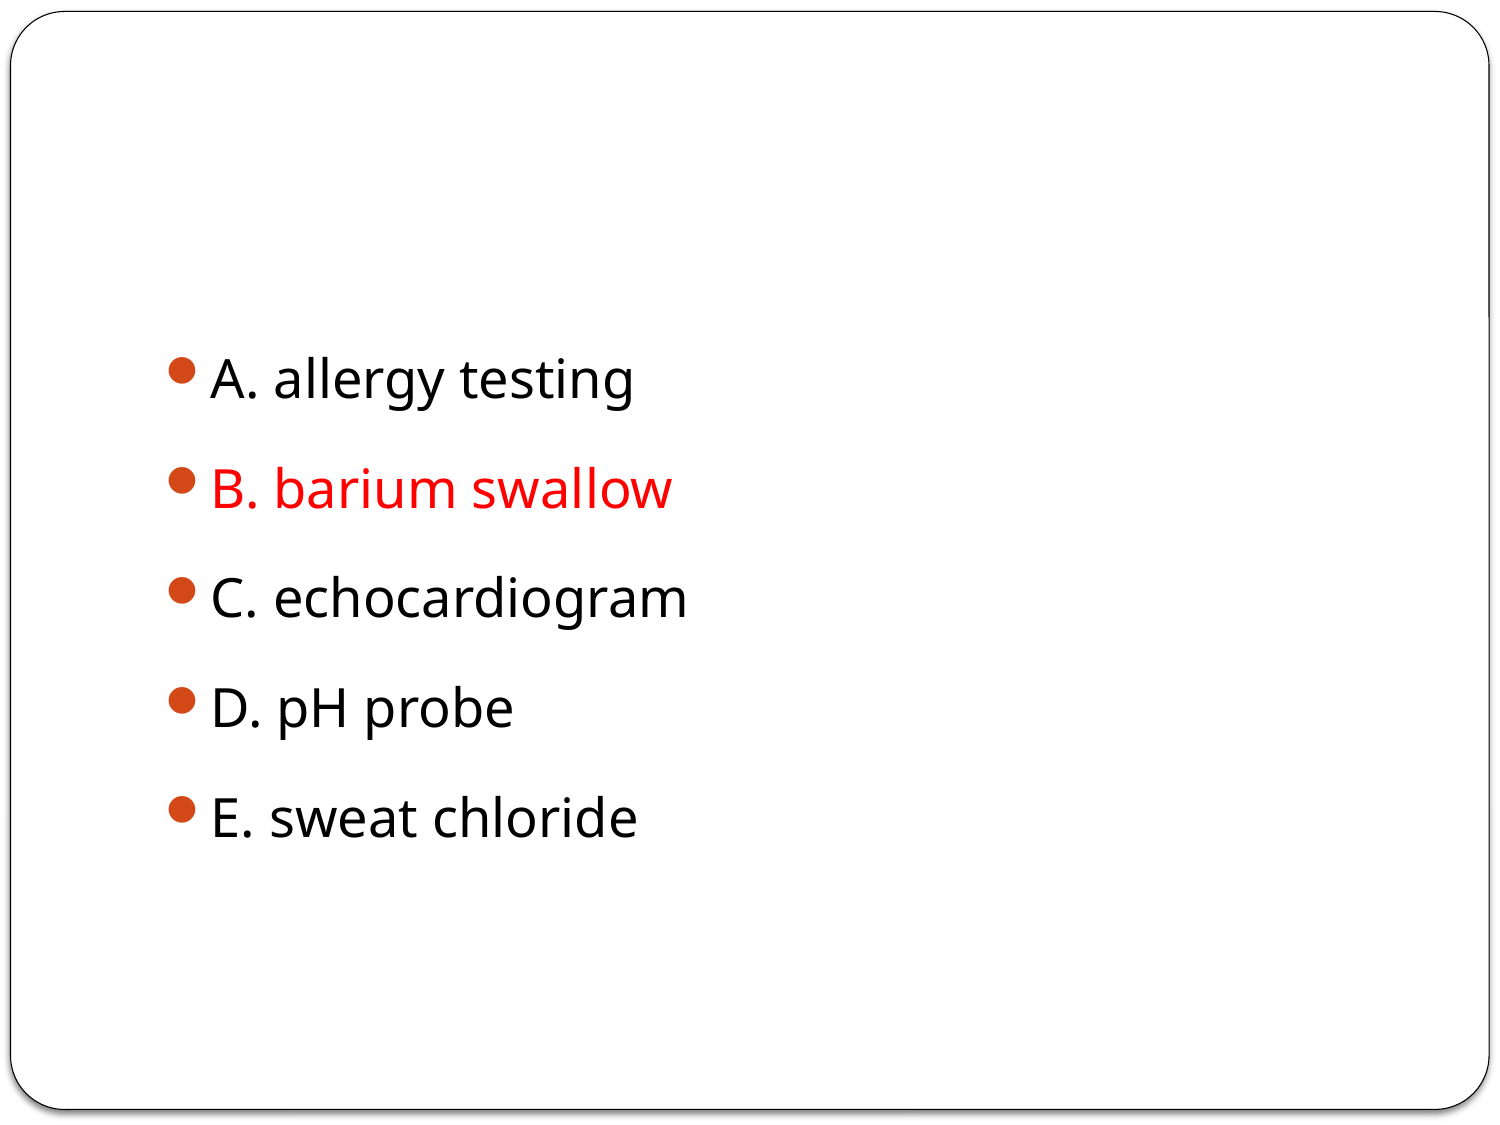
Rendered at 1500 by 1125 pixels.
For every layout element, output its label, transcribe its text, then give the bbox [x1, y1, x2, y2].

list A. allergy testing B. barium swallow C. echocardiogram D. pH probe E. sweat chloride [150, 149, 1425, 988]
